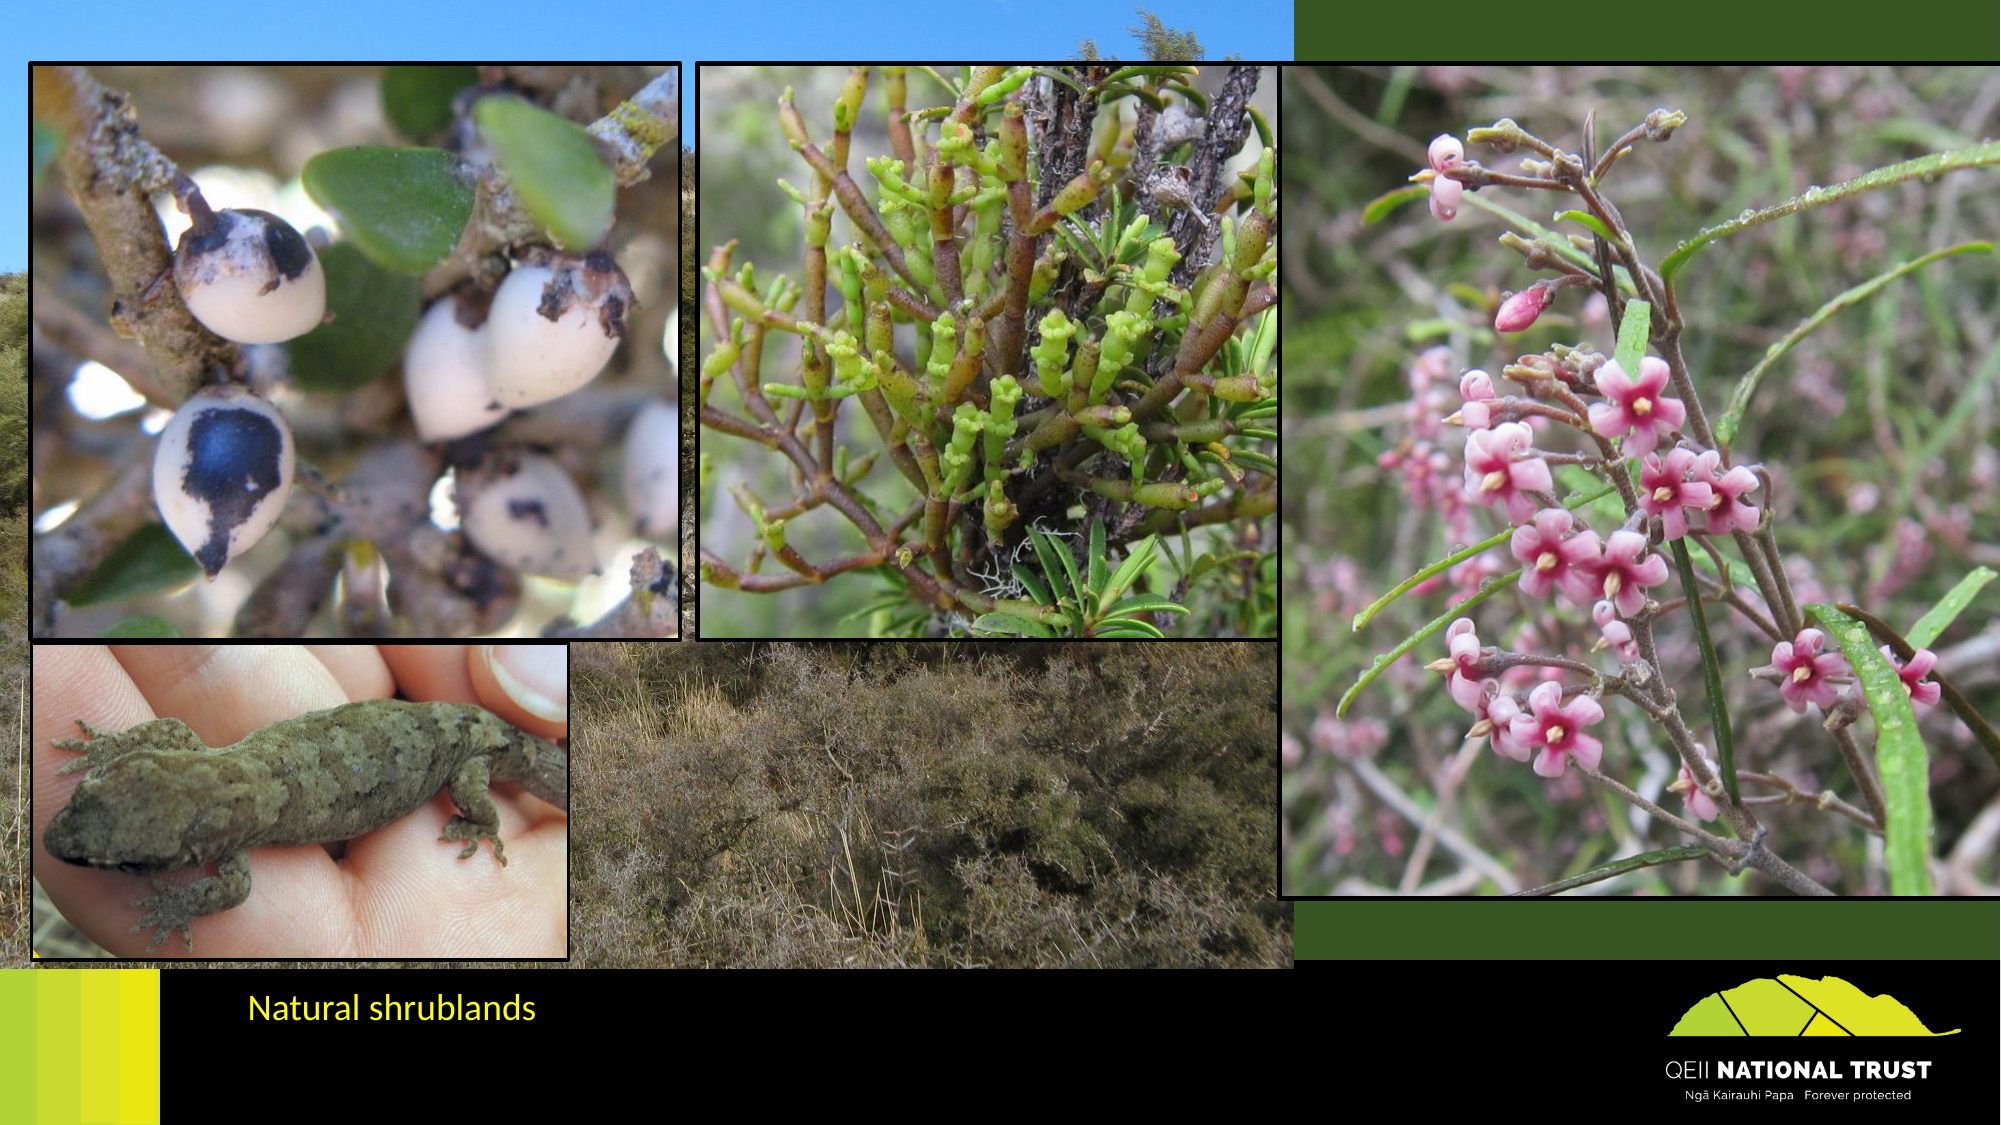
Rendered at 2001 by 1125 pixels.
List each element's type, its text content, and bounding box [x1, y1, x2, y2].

text_box Natural shrublands [232, 976, 801, 1081]
picture [1666, 974, 1961, 1102]
picture [0, 0, 2000, 970]
